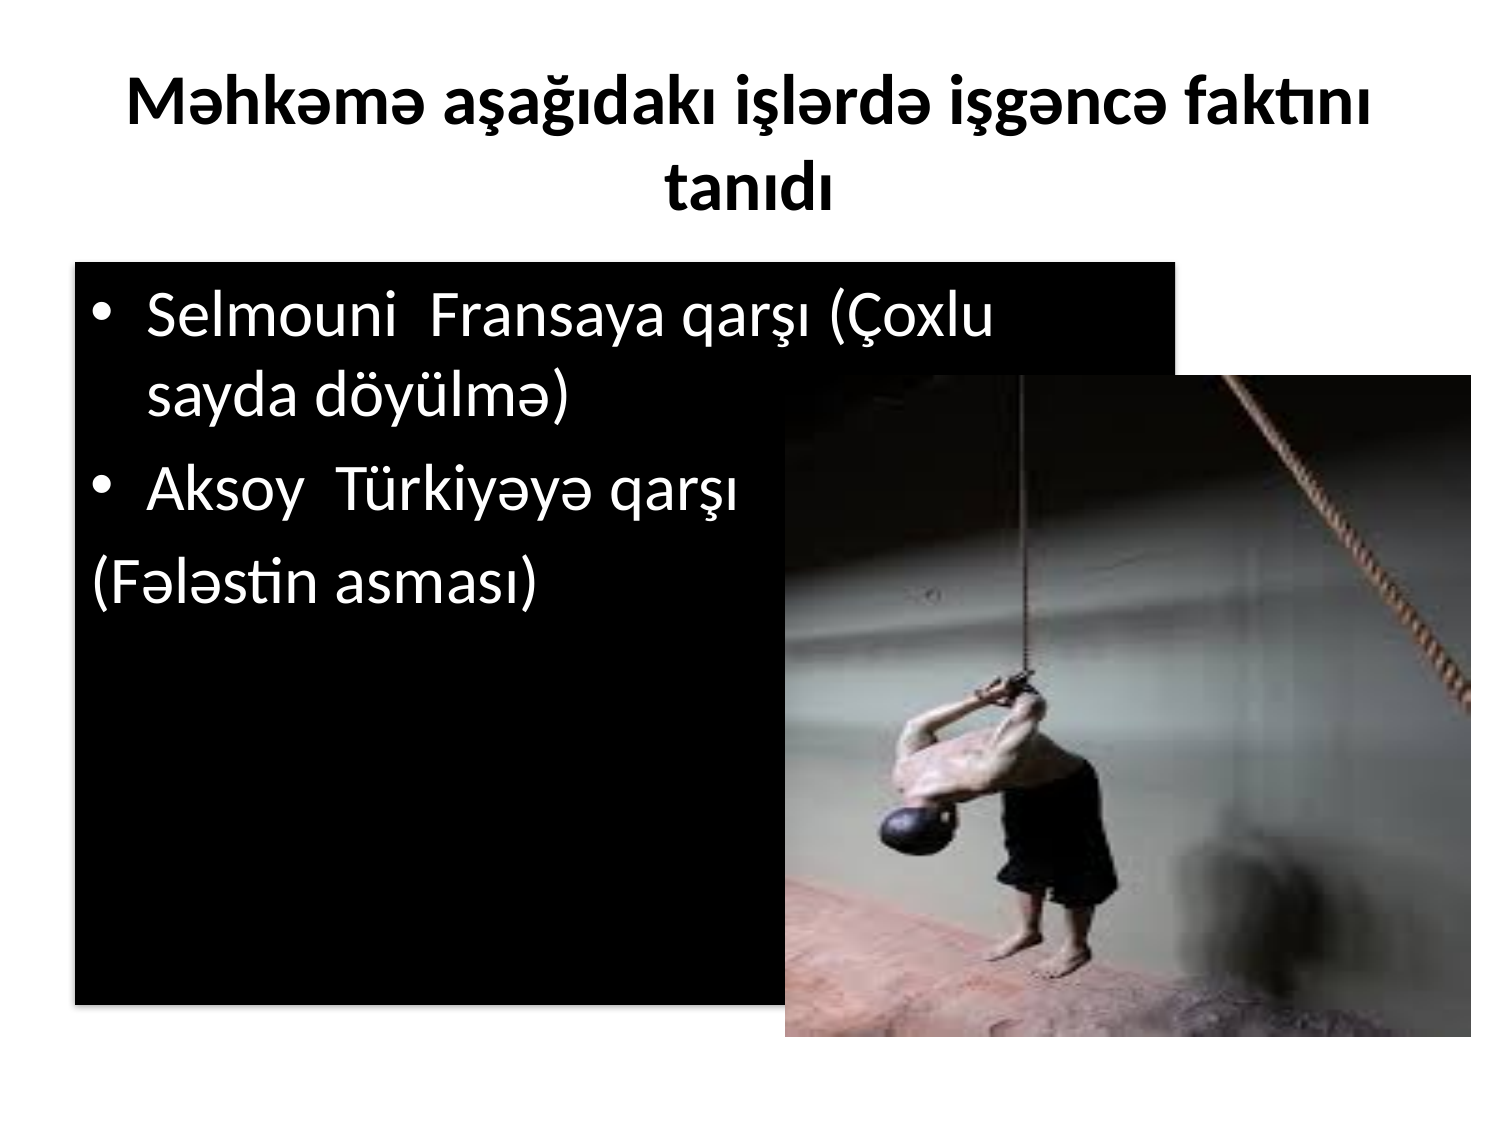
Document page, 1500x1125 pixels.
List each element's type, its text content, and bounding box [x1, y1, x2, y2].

picture [785, 375, 1471, 1038]
title Məhkəmə aşağıdakı işlərdə işgəncə faktını tanıdı [75, 45, 1425, 233]
list Selmouni Fransaya qarşı (Çoxlu sayda döyülmə) Aksoy Türkiyəyə qarşı (Fələstin asması) [75, 262, 1176, 1005]
